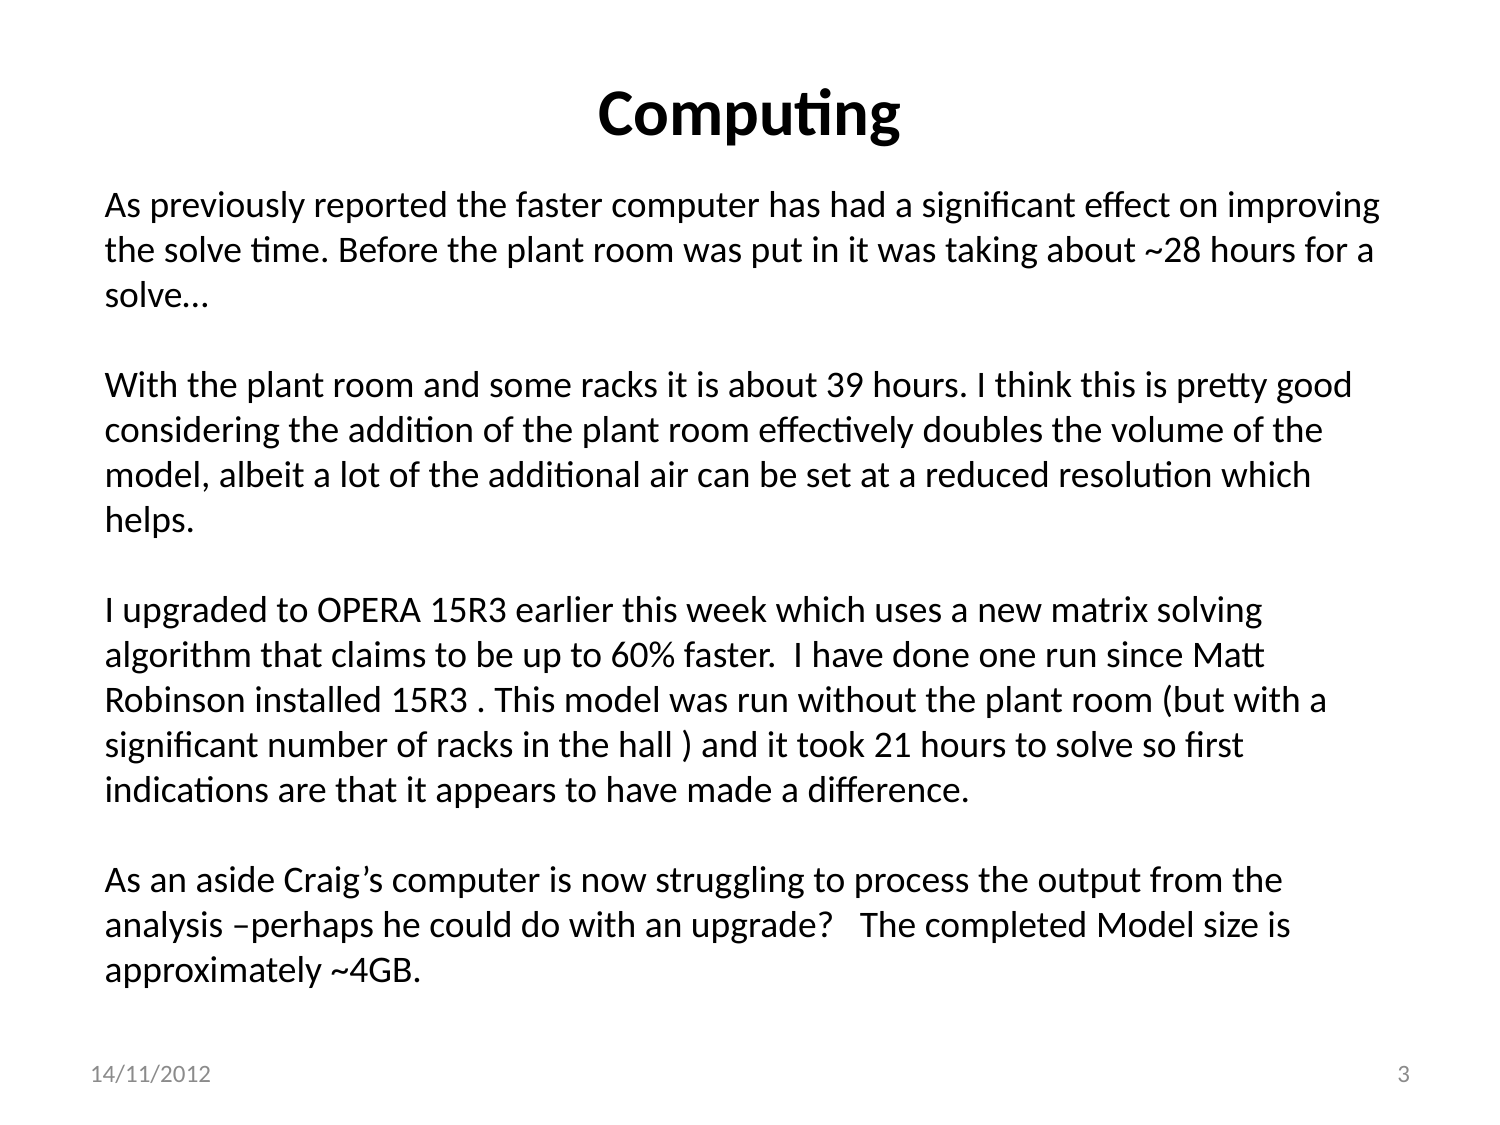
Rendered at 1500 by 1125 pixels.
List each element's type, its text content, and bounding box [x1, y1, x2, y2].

text_box As previously reported the faster computer has had a significant effect on improving the solve time. Before the plant room was put in it was taking about ~28 hours for a solve… With the plant room and some racks it is about 39 hours. I think this is pretty good considering the addition of the plant room effectively doubles the volume of the model, albeit a lot of the additional air can be set at a reduced resolution which helps. I upgraded to OPERA 15R3 earlier this week which uses a new matrix solving algorithm that claims to be up to 60% faster. I have done one run since Matt Robinson installed 15R3 . This model was run without the plant room (but with a significant number of racks in the hall ) and it took 21 hours to solve so first indications are that it appears to have made a difference. As an aside Craig’s computer is now struggling to process the output from the analysis –perhaps he could do with an upgrade? The completed Model size is approximately ~4GB. [89, 172, 1424, 1043]
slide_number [75, 1042, 425, 1103]
title Computing [75, 45, 1425, 173]
slide_number 3 [1074, 1042, 1425, 1103]
